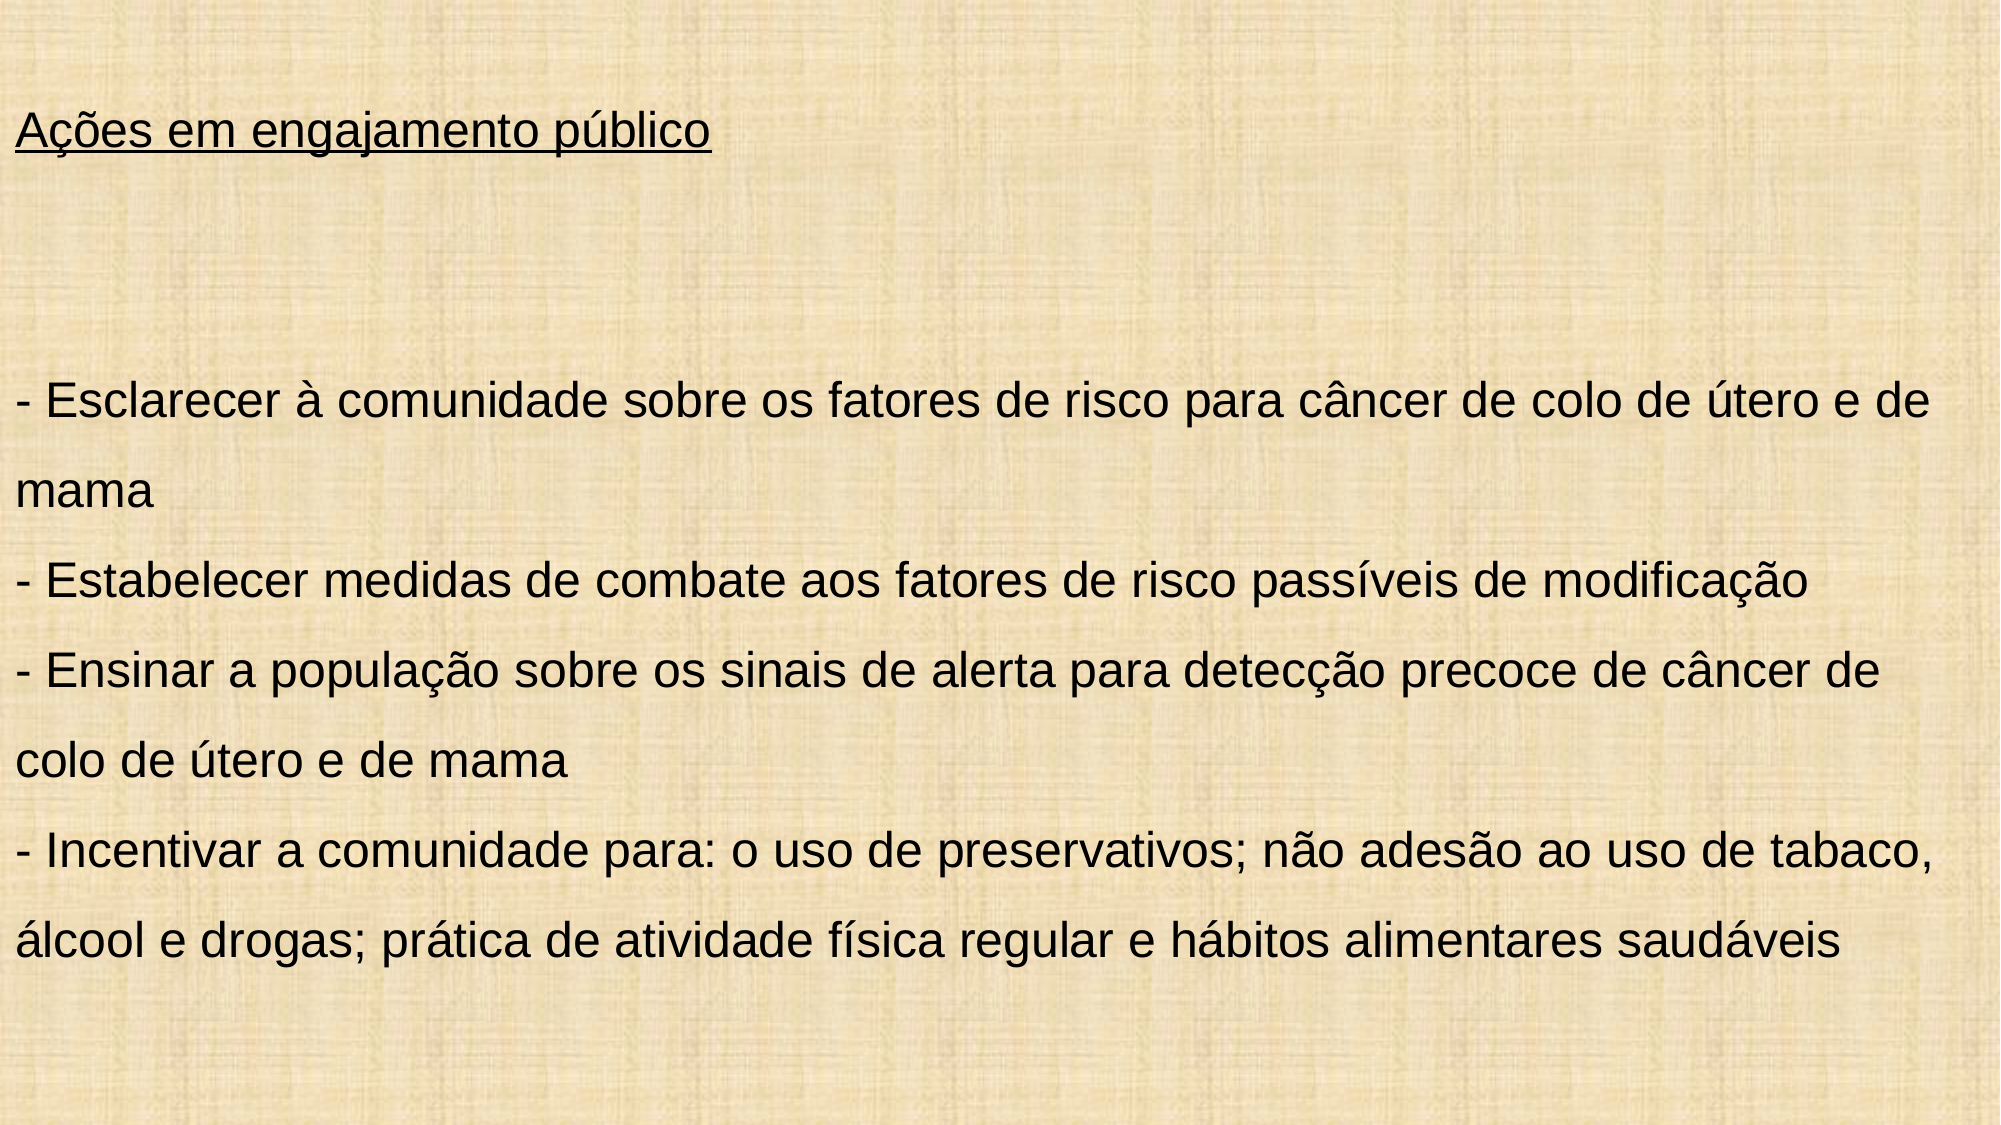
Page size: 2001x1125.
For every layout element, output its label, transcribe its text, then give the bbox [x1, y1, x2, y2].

title Ações em engajamento público - Esclarecer à comunidade sobre os fatores de risco para câncer de colo de útero e de mama - Estabelecer medidas de combate aos fatores de risco passíveis de modificação - Ensinar a população sobre os sinais de alerta para detecção precoce de câncer de colo de útero e de mama - Incentivar a comunidade para: o uso de preservativos; não adesão ao uso de tabaco, álcool e drogas; prática de atividade física regular e hábitos alimentares saudáveis [0, 0, 2000, 1125]
